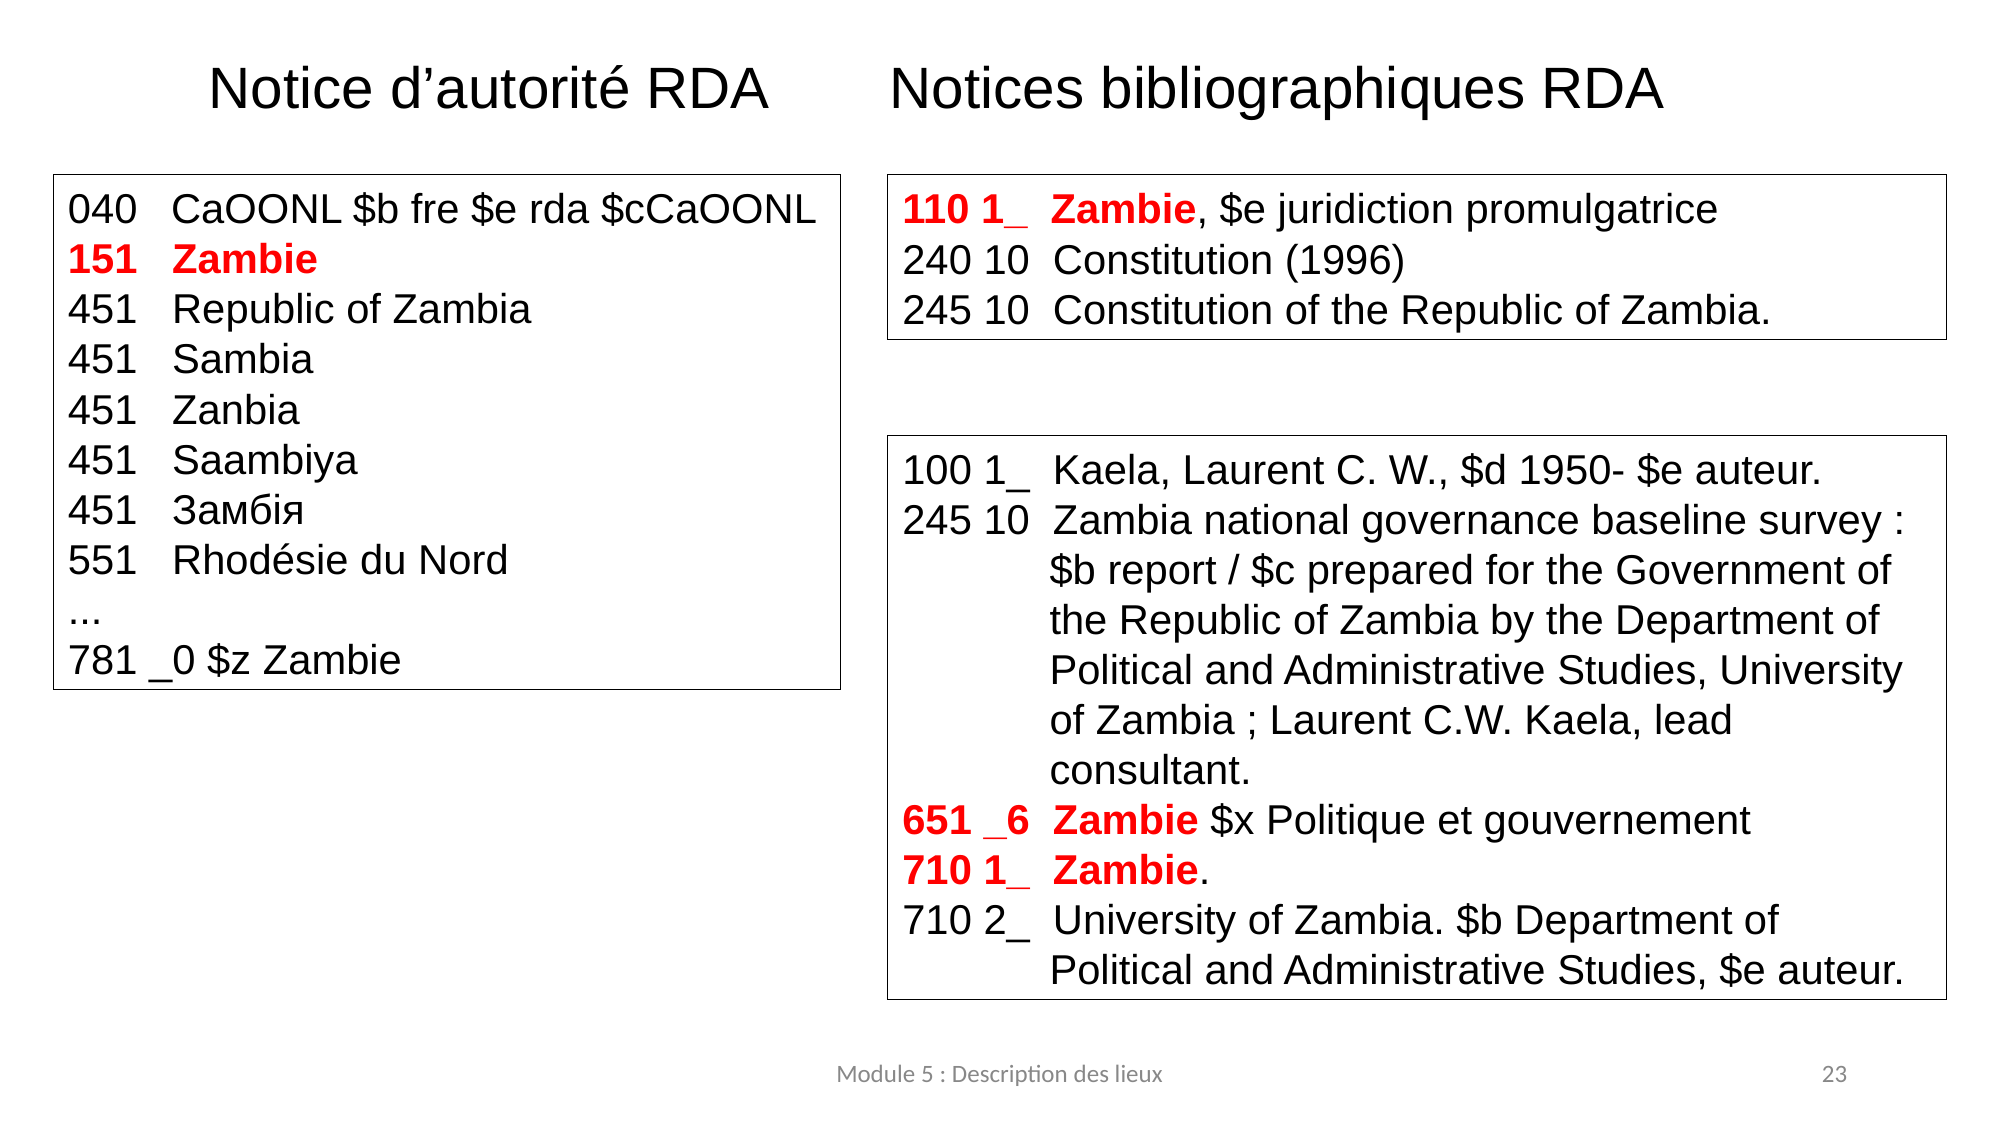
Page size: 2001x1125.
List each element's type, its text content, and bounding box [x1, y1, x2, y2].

text_box 110 1_ Zambie, $e juridiction promulgatrice 240 10 Constitution (1996) 245 10 Constitution of the Republic of Zambia. [887, 174, 1947, 340]
footer Module 5 : Description des lieux [662, 1042, 1338, 1103]
text_box 100 1_ Kaela, Laurent C. W., $d 1950- $e auteur. 245 10 Zambia national governance baseline survey : $b report / $c prepared for the Government of the Republic of Zambia by the Department of Political and Administrative Studies, University of Zambia ; Laurent C.W. Kaela, lead consultant. 651 _6 Zambie $x Politique et gouvernement 710 1_ Zambie. 710 2_ University of Zambia. $b Department of Political and Administrative Studies, $e auteur. [887, 435, 1947, 1000]
text_box 040 CaOONL $b fre $e rda $cCaOONL 151 Zambie 451 Republic of Zambia 451 Sambia 451 Zanbia 451 Saambiya 451 Замбія 551 Rhodésie du Nord ... 781 _0 $z Zambie [53, 174, 841, 690]
slide_number 23 [1412, 1042, 1863, 1103]
list Notice d’autorité RDA Notices bibliographiques RDA [193, 50, 1838, 135]
